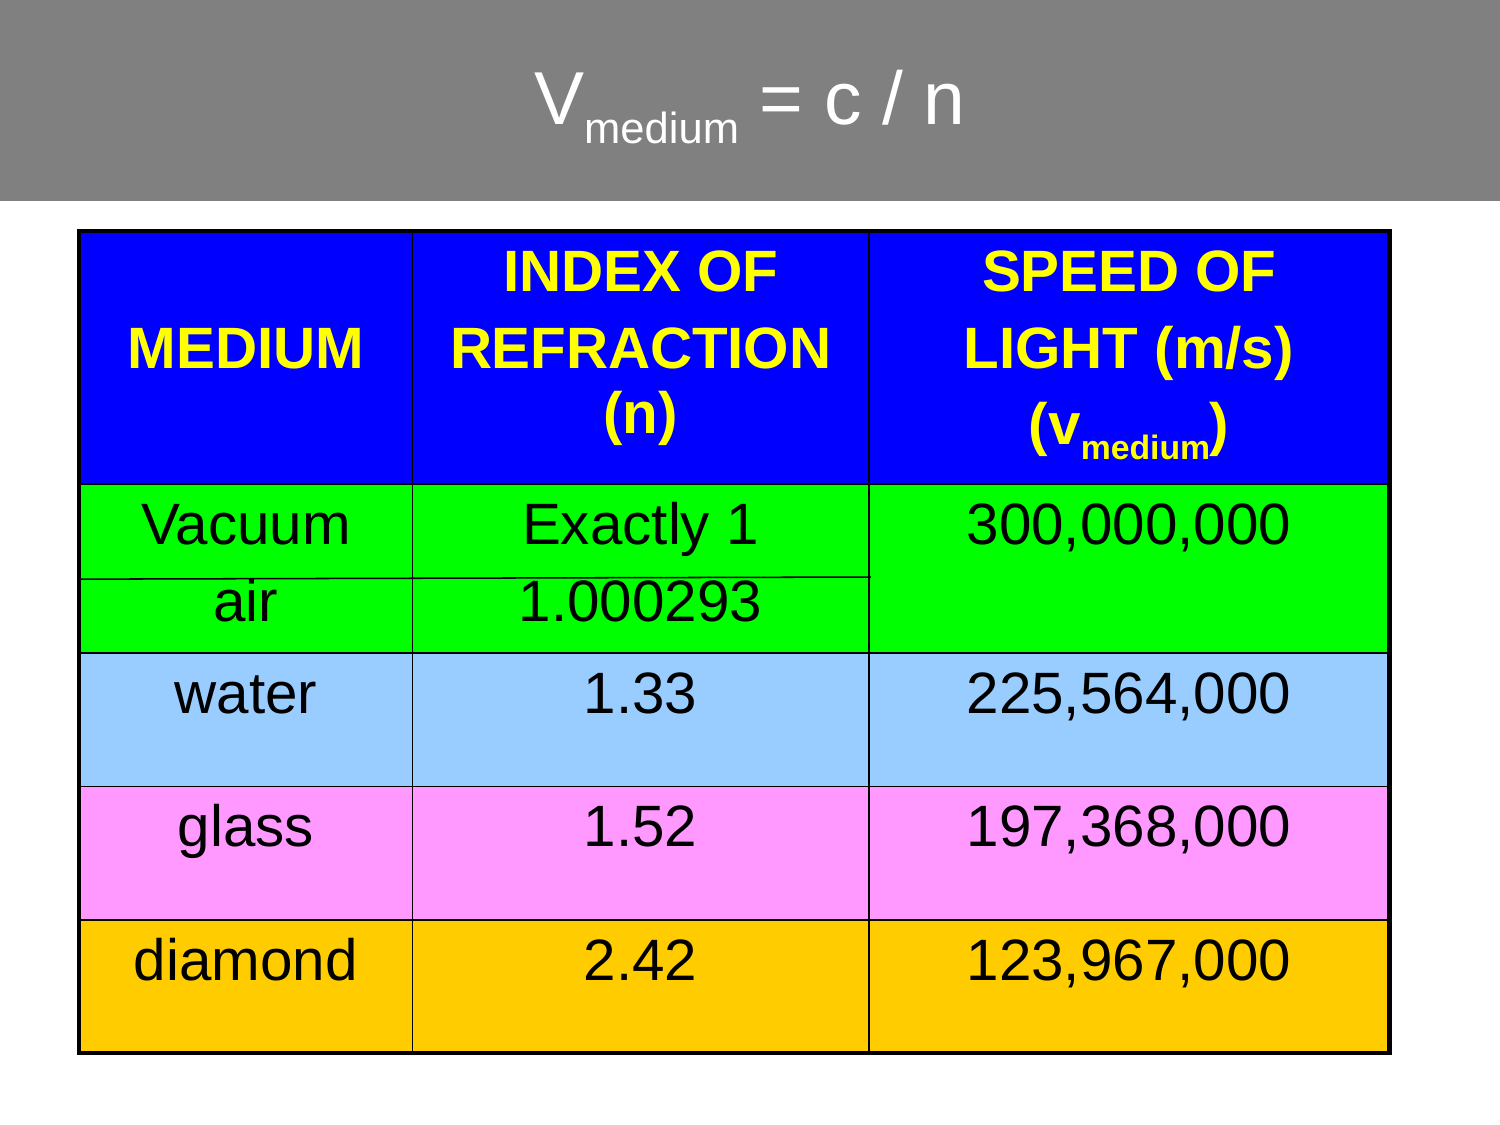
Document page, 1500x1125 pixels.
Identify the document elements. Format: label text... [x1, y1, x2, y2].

table_cell 197,368,000 [870, 787, 1387, 919]
table_header INDEX OF REFRACTION (n) [413, 233, 868, 483]
table_cell 2.42 [413, 921, 868, 1051]
table_cell 225,564,000 [870, 654, 1387, 786]
table_cell 123,967,000 [870, 921, 1387, 1051]
table_header MEDIUM [81, 233, 412, 483]
table_cell water [81, 654, 412, 786]
table_header SPEED OF LIGHT (m/s) (vmedium) [870, 233, 1387, 483]
table_cell 300,000,000 [870, 485, 1387, 652]
title Vmedium = c / n [0, 0, 1500, 201]
table_cell glass [81, 787, 412, 919]
table_cell Vacuum air [81, 485, 412, 652]
table_cell 1.33 [413, 654, 868, 786]
table_cell diamond [81, 921, 412, 1051]
table_cell 1.52 [413, 787, 868, 919]
table_cell Exactly 1 1.000293 [413, 485, 868, 652]
